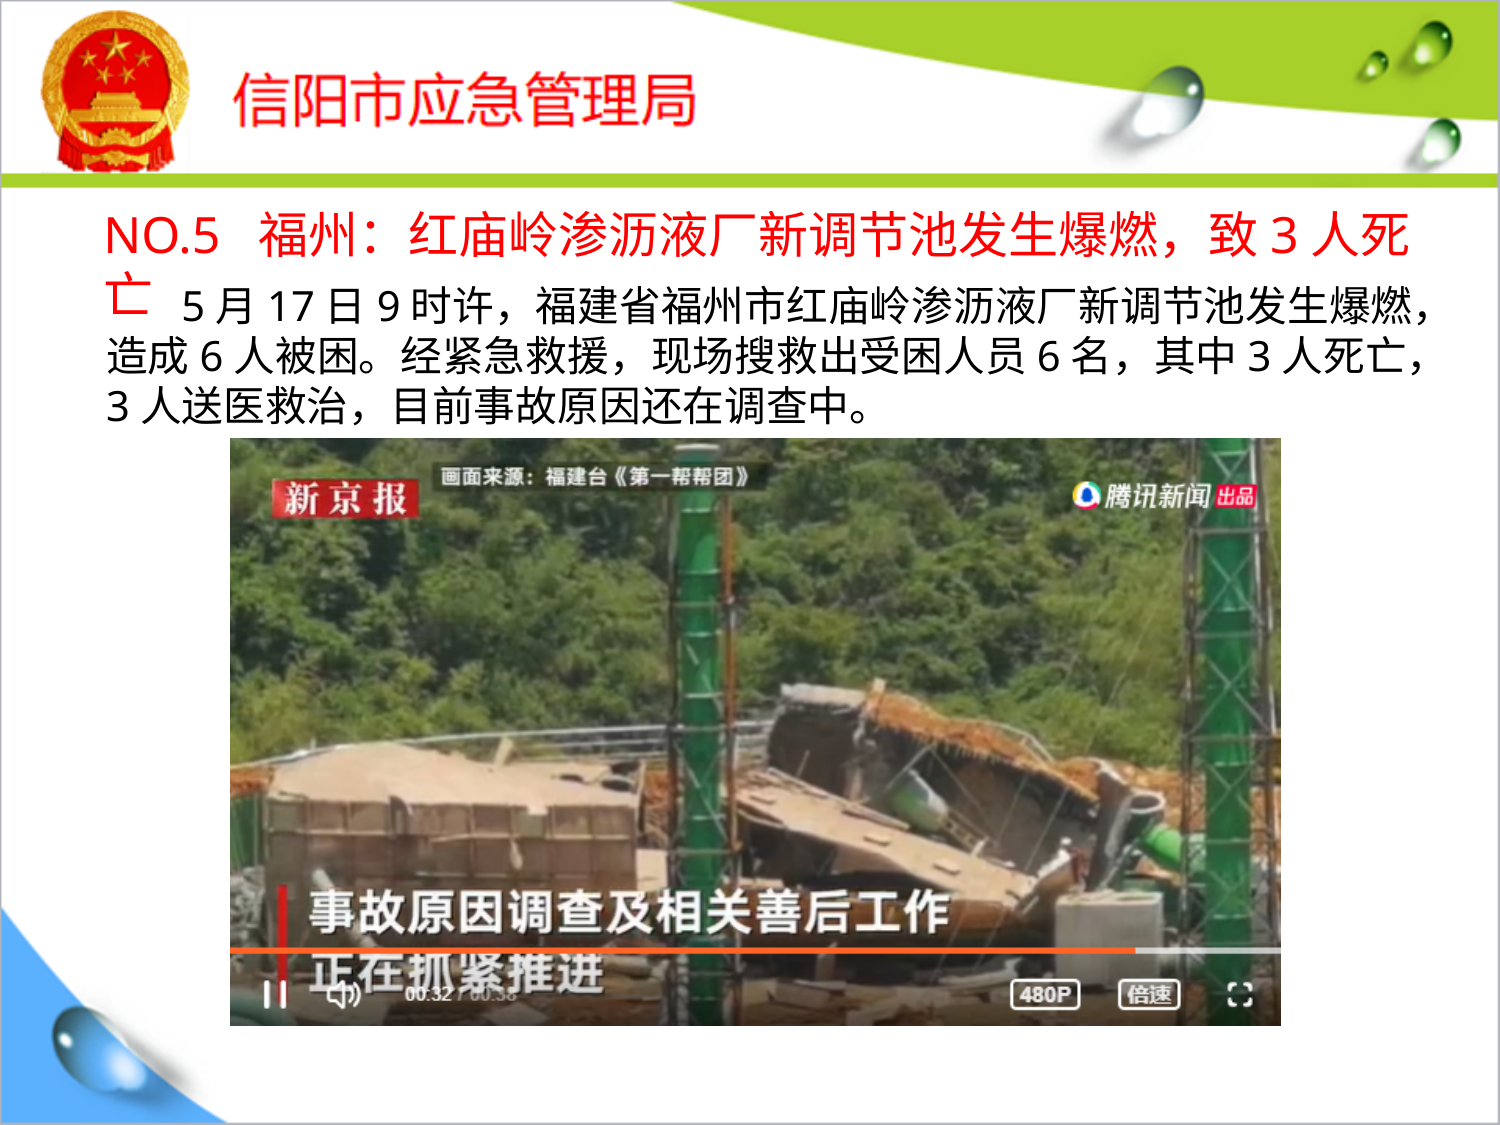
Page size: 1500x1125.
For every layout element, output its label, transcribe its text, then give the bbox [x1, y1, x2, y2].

picture [0, 0, 1500, 1125]
text_box NO.5 福州：红庙岭渗沥液厂新调节池发生爆燃，致3人死亡 [88, 196, 1456, 332]
text_box 5月17日9时许，福建省福州市红庙岭渗沥液厂新调节池发生爆燃，造成6人被困。经紧急救援，现场搜救出受困人员6名，其中3人死亡，3人送医救治，目前事故原因还在调查中。 [91, 271, 1453, 437]
